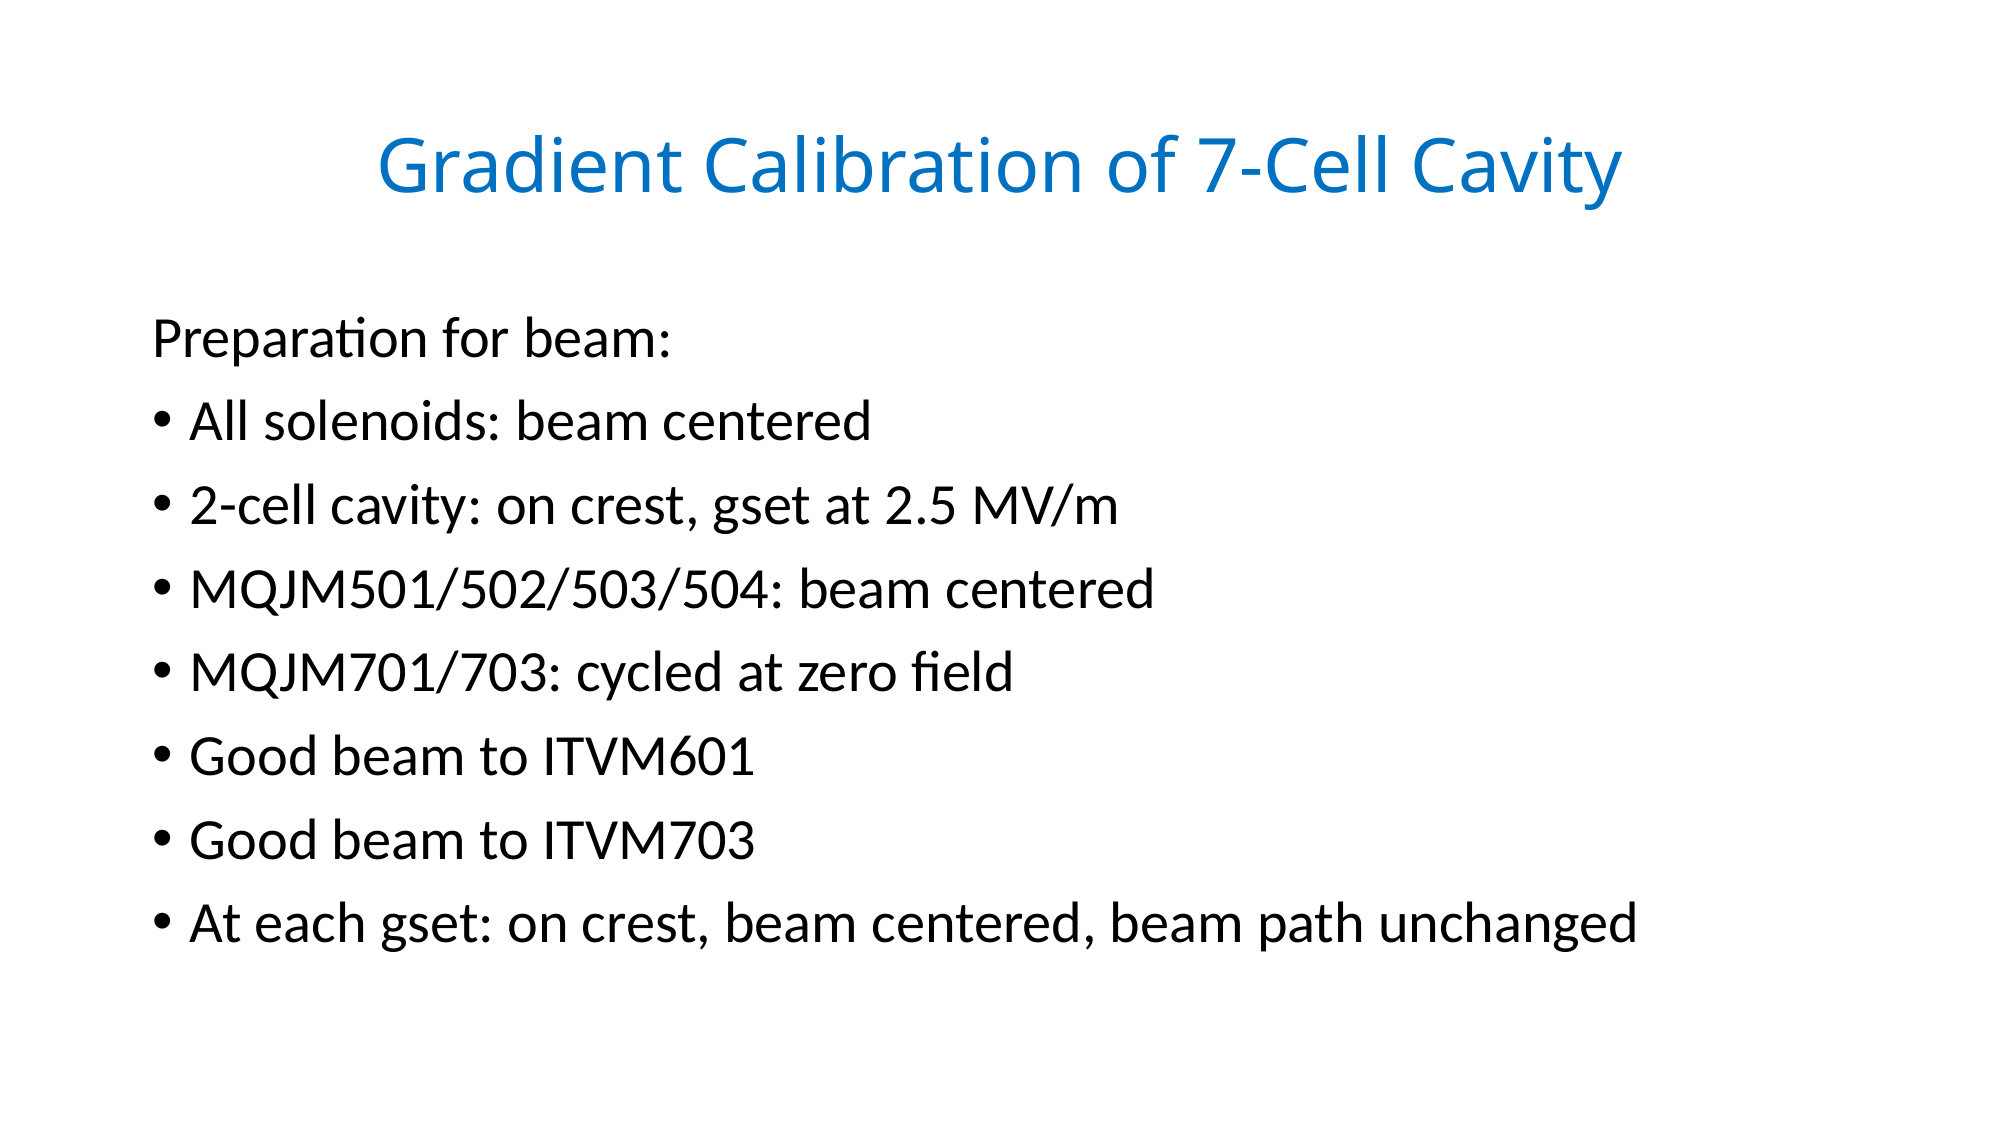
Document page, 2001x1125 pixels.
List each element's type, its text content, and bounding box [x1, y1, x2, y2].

title Gradient Calibration of 7-Cell Cavity [137, 59, 1863, 278]
list Preparation for beam: All solenoids: beam centered 2-cell cavity: on crest, gset at 2.5 MV/m MQJM501/502/503/504: beam centered MQJM701/703: cycled at zero field Good beam to ITVM601 Good beam to ITVM703 At each gset: on crest, beam centered, beam path unchanged [137, 299, 1863, 1014]
